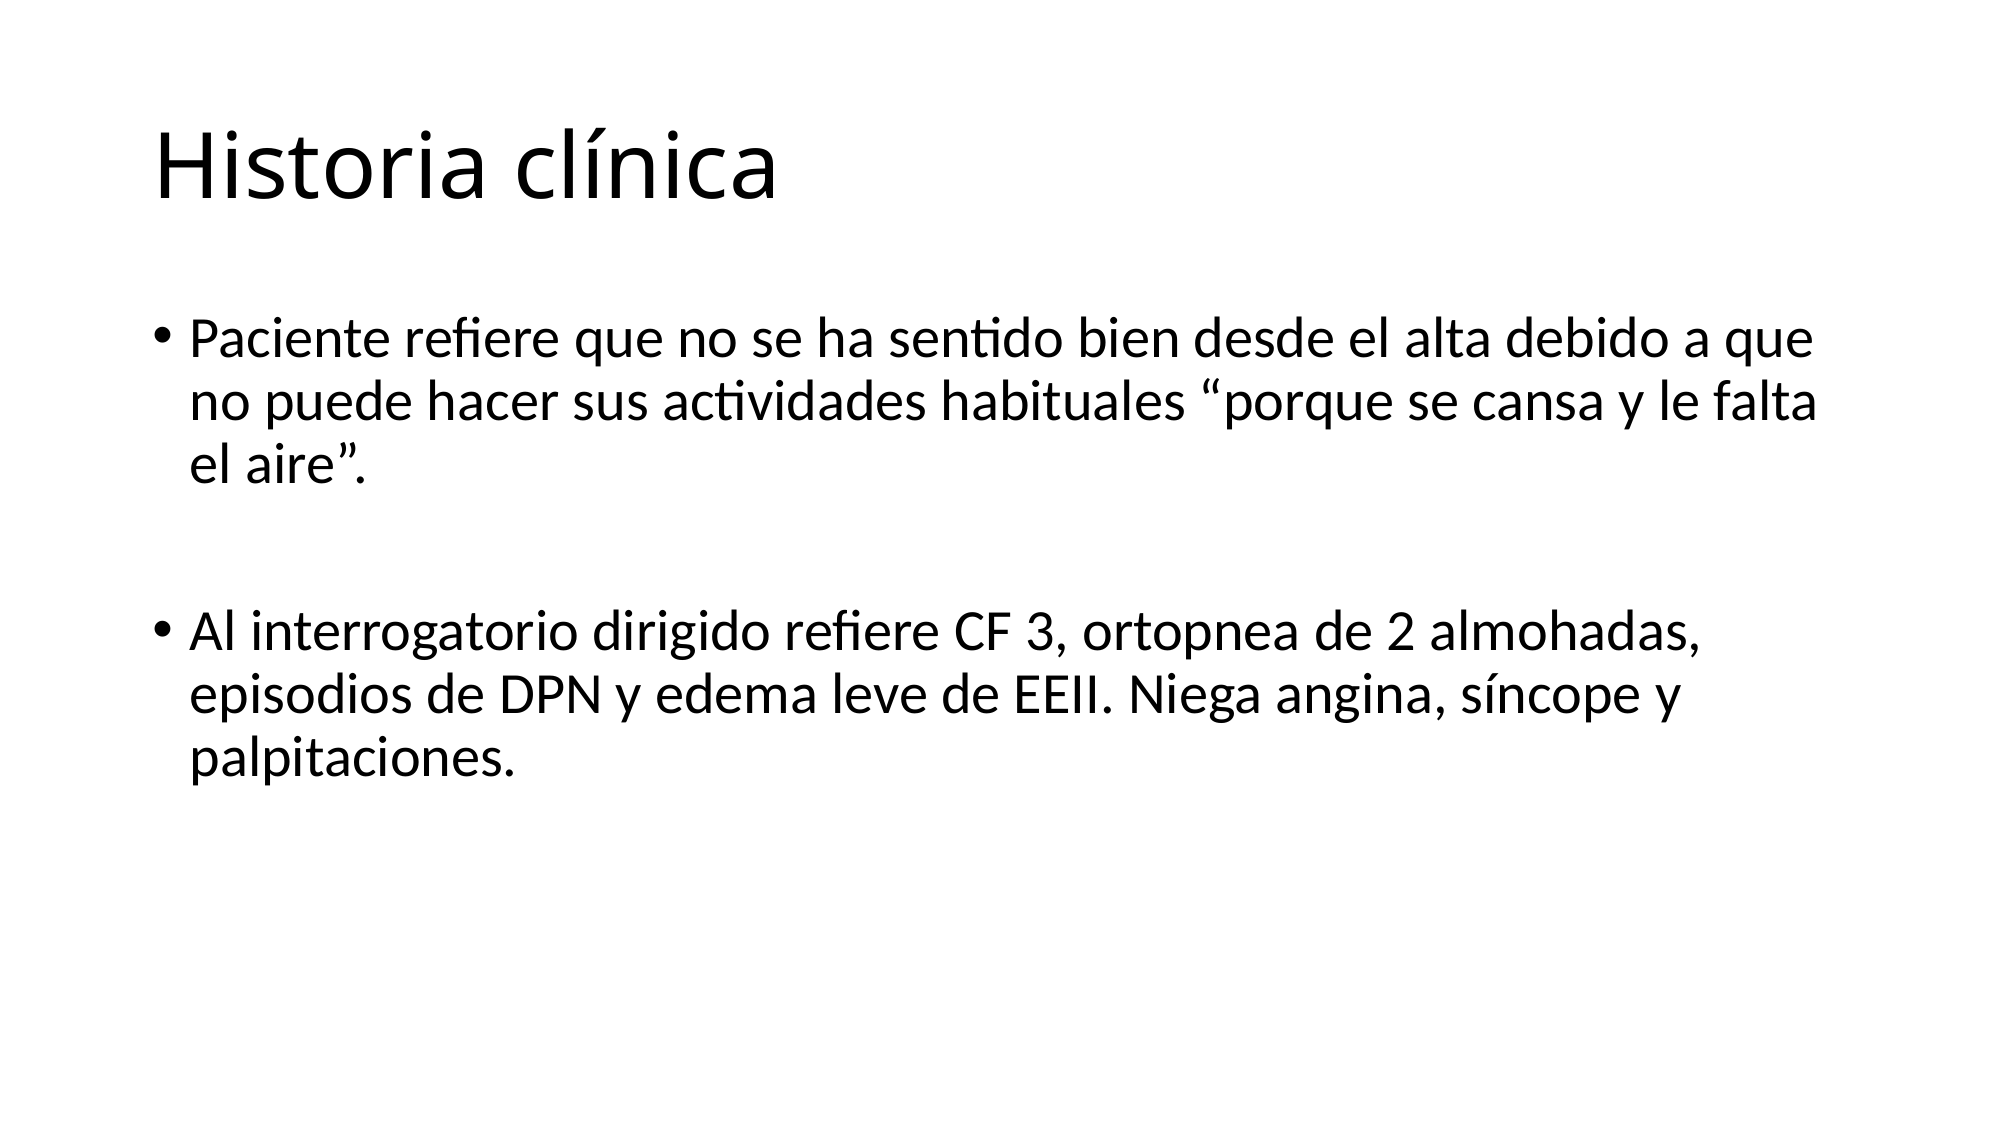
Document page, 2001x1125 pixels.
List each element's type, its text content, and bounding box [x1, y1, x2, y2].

list Paciente refiere que no se ha sentido bien desde el alta debido a que no puede hacer sus actividades habituales “porque se cansa y le falta el aire”. Al interrogatorio dirigido refiere CF 3, ortopnea de 2 almohadas, episodios de DPN y edema leve de EEII. Niega angina, síncope y palpitaciones. [137, 299, 1863, 1014]
title Historia clínica [137, 59, 1863, 278]
